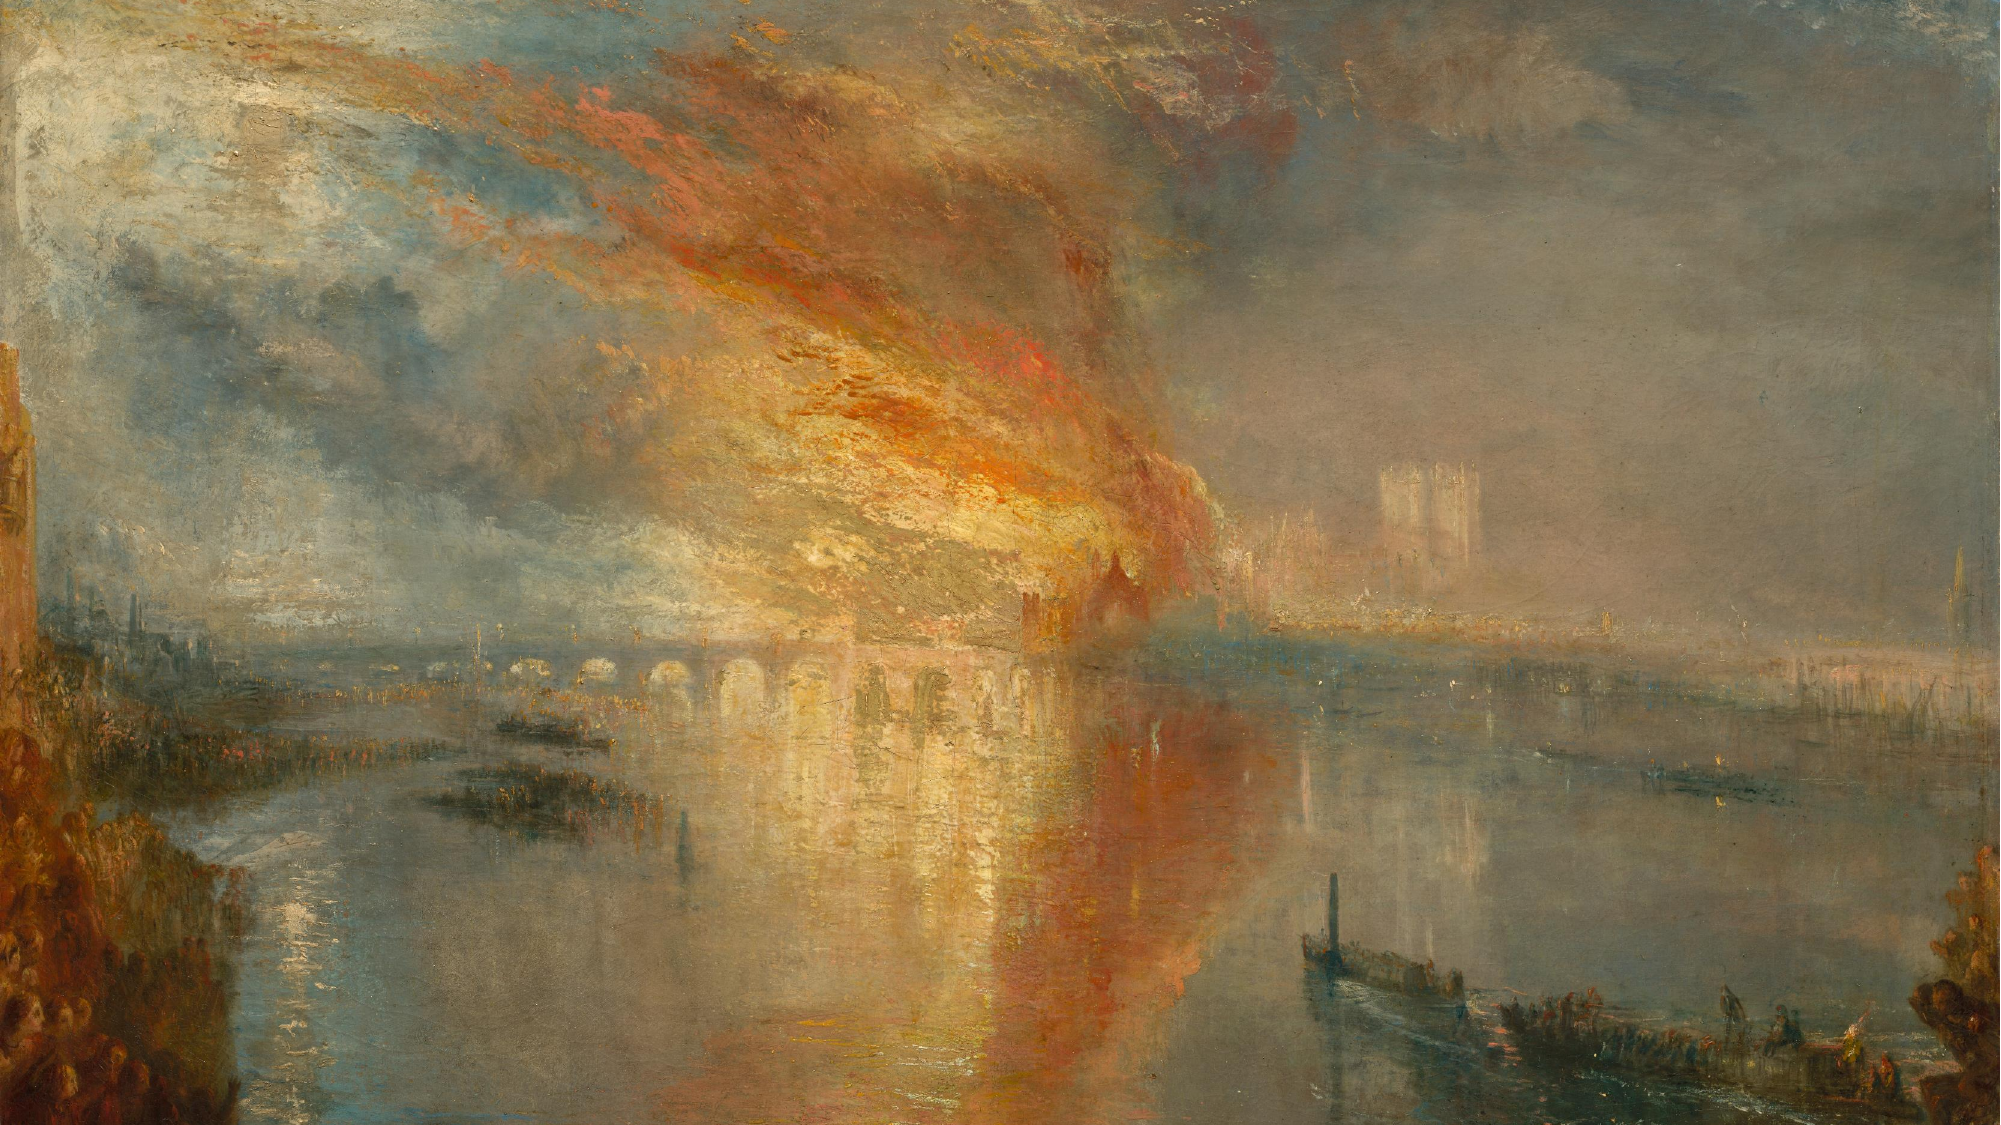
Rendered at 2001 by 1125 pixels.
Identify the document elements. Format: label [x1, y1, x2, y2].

list [0, 0, 2000, 1125]
